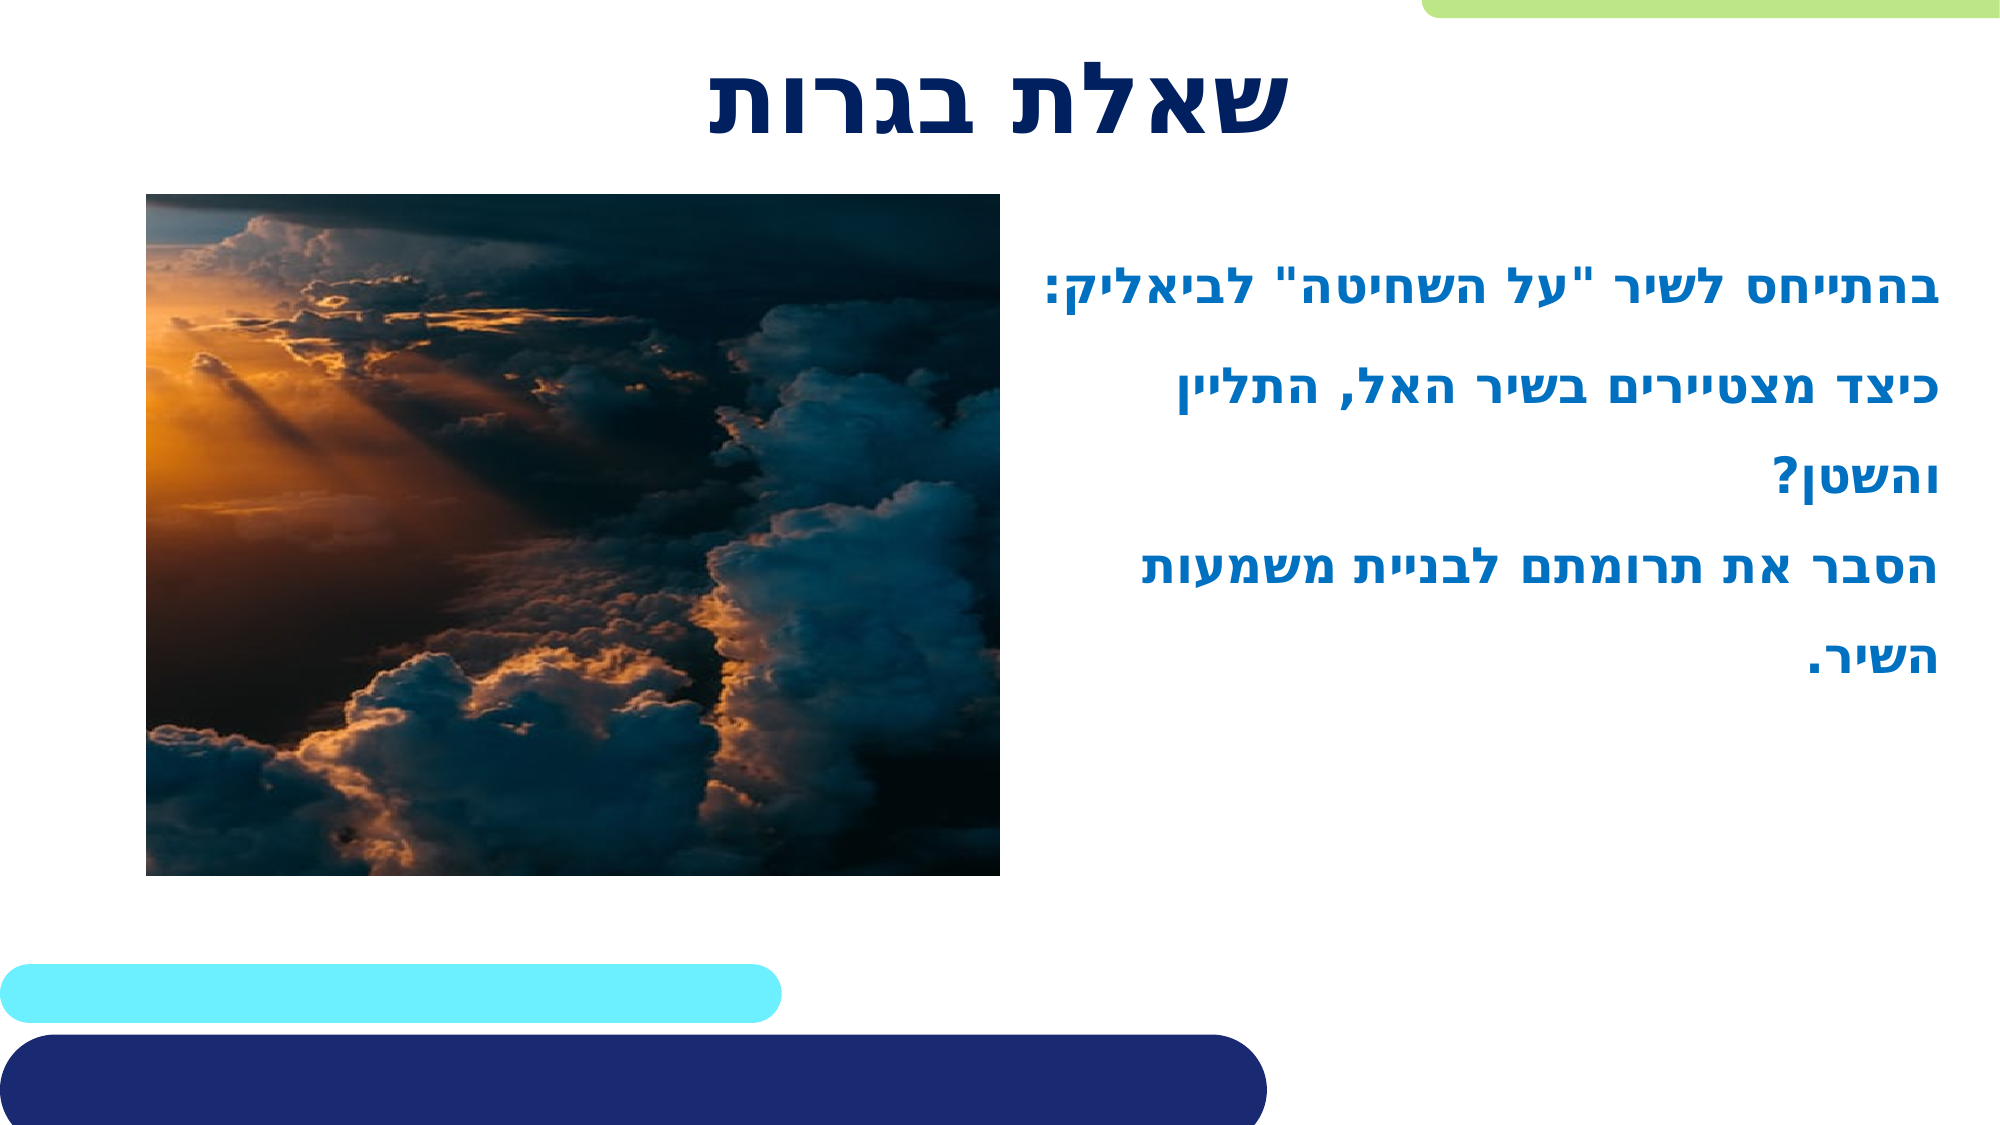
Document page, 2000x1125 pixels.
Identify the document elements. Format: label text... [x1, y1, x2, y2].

title שאלת בגרות [84, 34, 1916, 154]
list בהתייחס לשיר "על השחיטה" לביאליק: כיצד מצטיירים בשיר האל, התליין והשטן? הסבר את תרומתם לבניית משמעות השיר. [1011, 356, 1957, 691]
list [146, 194, 1001, 876]
